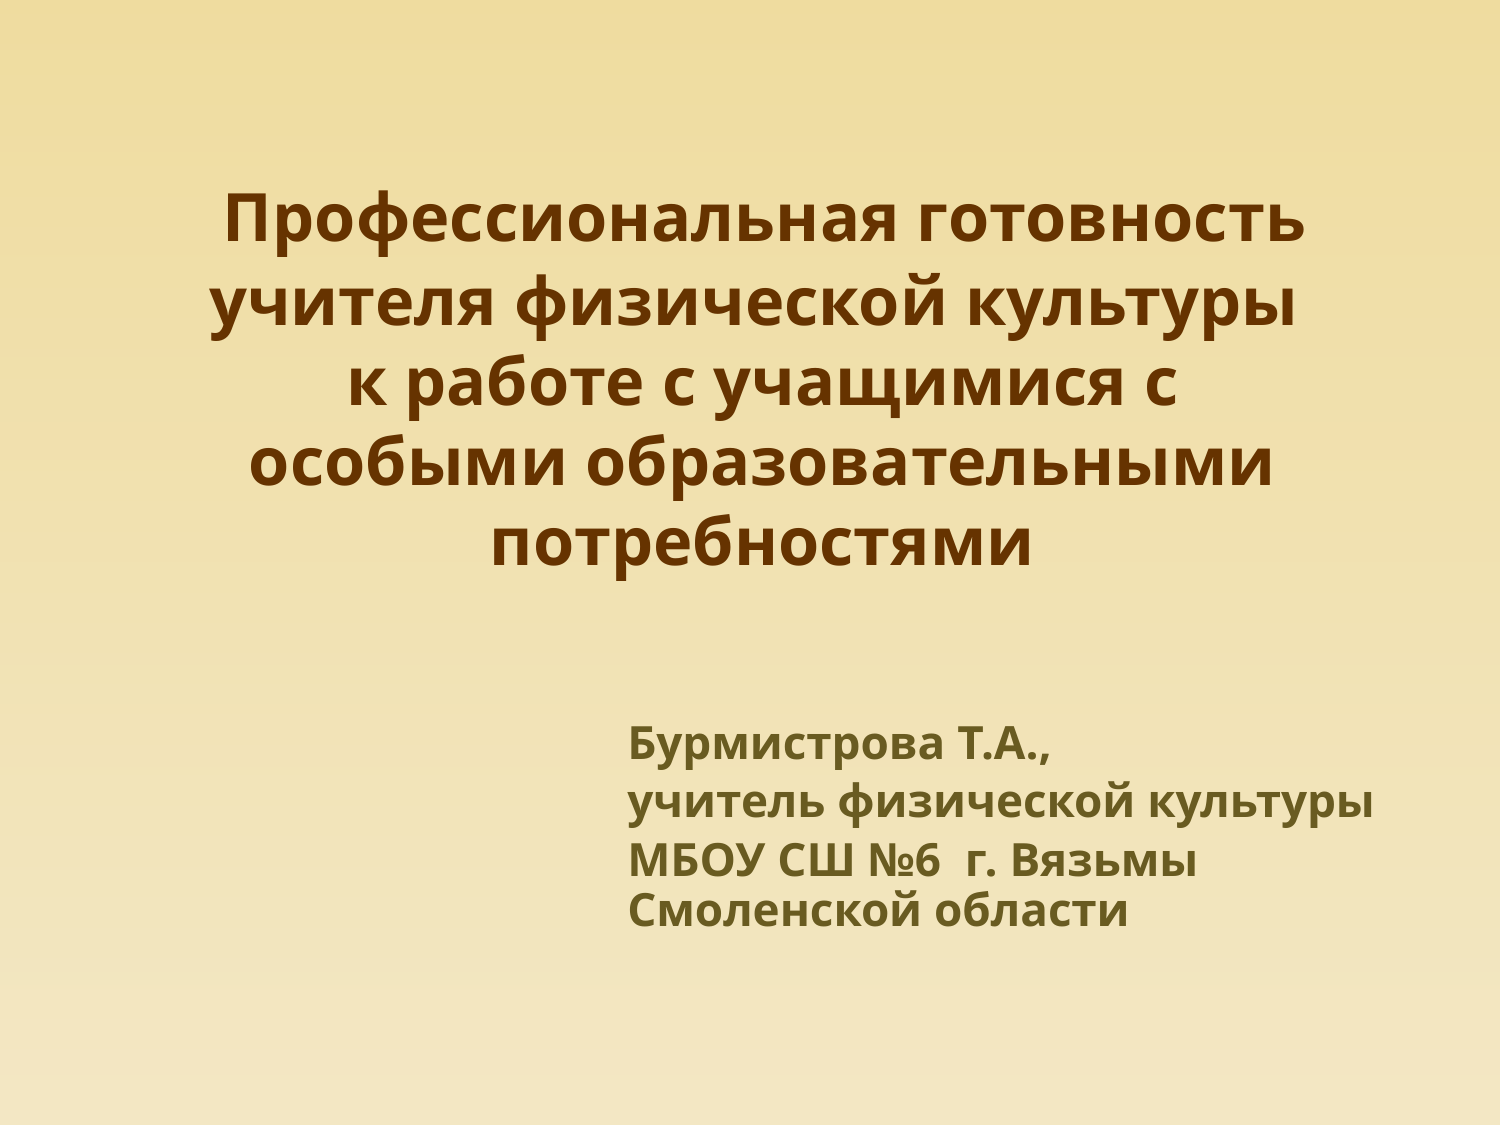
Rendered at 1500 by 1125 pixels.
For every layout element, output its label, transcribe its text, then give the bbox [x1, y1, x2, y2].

title Профессиональная готовность учителя физической культуры к работе с учащимися с особыми образовательными потребностями [62, 0, 1463, 738]
list Бурмистрова Т.А., учитель физической культуры МБОУ СШ №6 г. Вязьмы Смоленской области [612, 712, 1438, 998]
